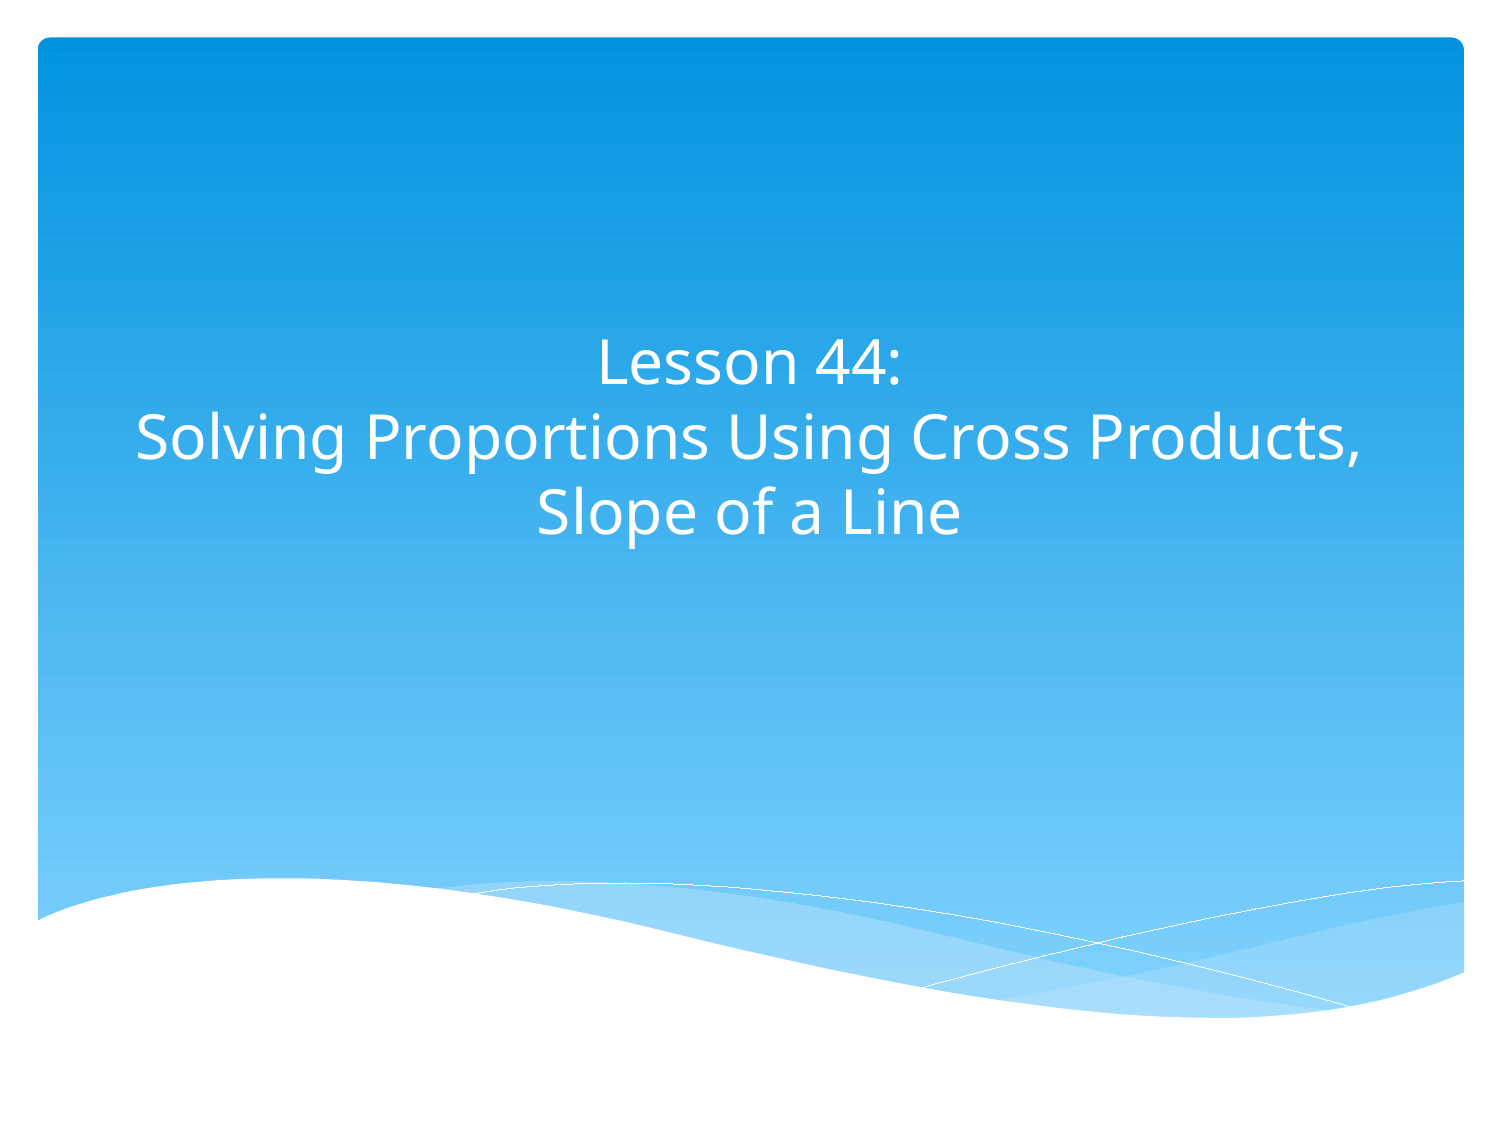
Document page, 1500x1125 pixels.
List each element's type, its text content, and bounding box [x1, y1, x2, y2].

title Lesson 44: Solving Proportions Using Cross Products, Slope of a Line [112, 262, 1388, 555]
